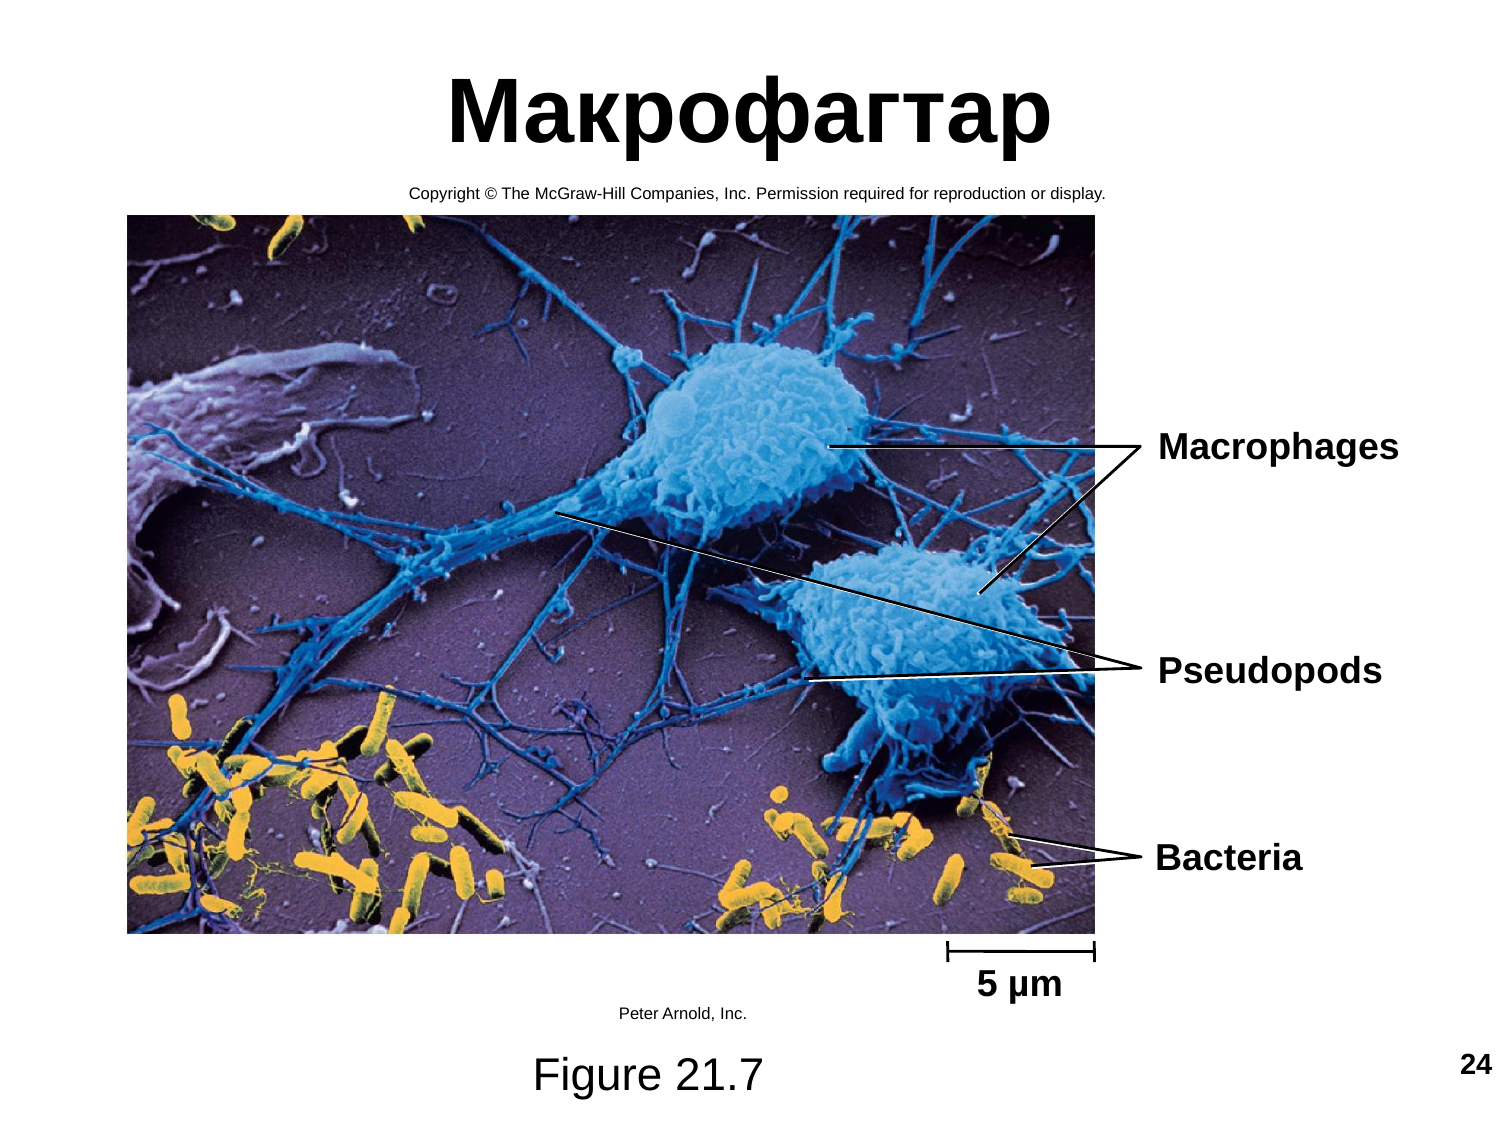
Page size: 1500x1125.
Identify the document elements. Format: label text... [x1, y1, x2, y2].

text_box Peter Arnold, Inc. [300, 995, 1067, 1030]
text_box Copyright © The McGraw-Hill Companies, Inc. Permission required for reproduction or display. [375, 174, 1141, 210]
slide_number ‹#› [1450, 1037, 1500, 1125]
text_box [1102, 446, 1141, 482]
text_box [1102, 657, 1142, 670]
text_box Bacteria [1155, 833, 1306, 879]
text_box Figure 21.7 [525, 1037, 813, 1108]
text_box 5 µm [976, 961, 1066, 995]
text_box Pseudopods [1158, 646, 1386, 692]
text_box [1102, 850, 1142, 861]
text_box Macrophages [1158, 422, 1402, 468]
picture [123, 212, 1097, 936]
title Макрофагтар [0, 12, 1500, 200]
